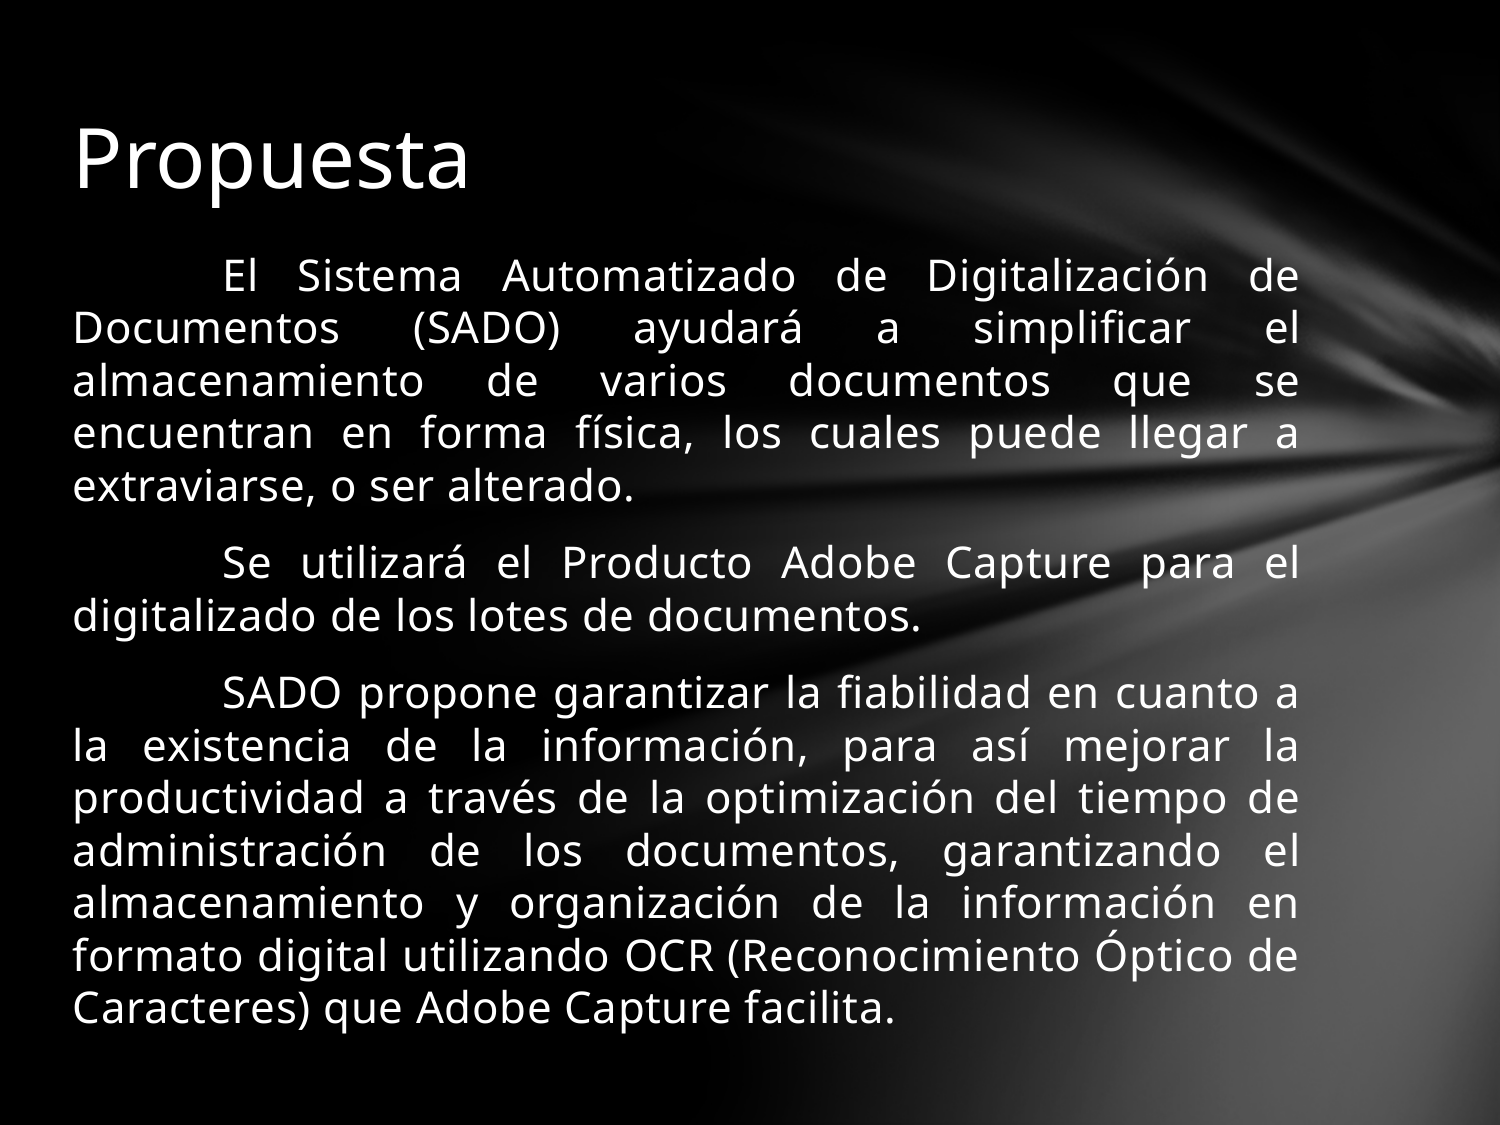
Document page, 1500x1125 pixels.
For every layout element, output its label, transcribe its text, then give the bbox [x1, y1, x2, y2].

list El Sistema Automatizado de Digitalización de Documentos (SADO) ayudará a simplificar el almacenamiento de varios documentos que se encuentran en forma física, los cuales puede llegar a extraviarse, o ser alterado. Se utilizará el Producto Adobe Capture para el digitalizado de los lotes de documentos. SADO propone garantizar la fiabilidad en cuanto a la existencia de la información, para así mejorar la productividad a través de la optimización del tiempo de administración de los documentos, garantizando el almacenamiento y organización de la información en formato digital utilizando OCR (Reconocimiento Óptico de Caracteres) que Adobe Capture facilita. [57, 239, 1318, 1015]
title Propuesta [57, 37, 1318, 213]
